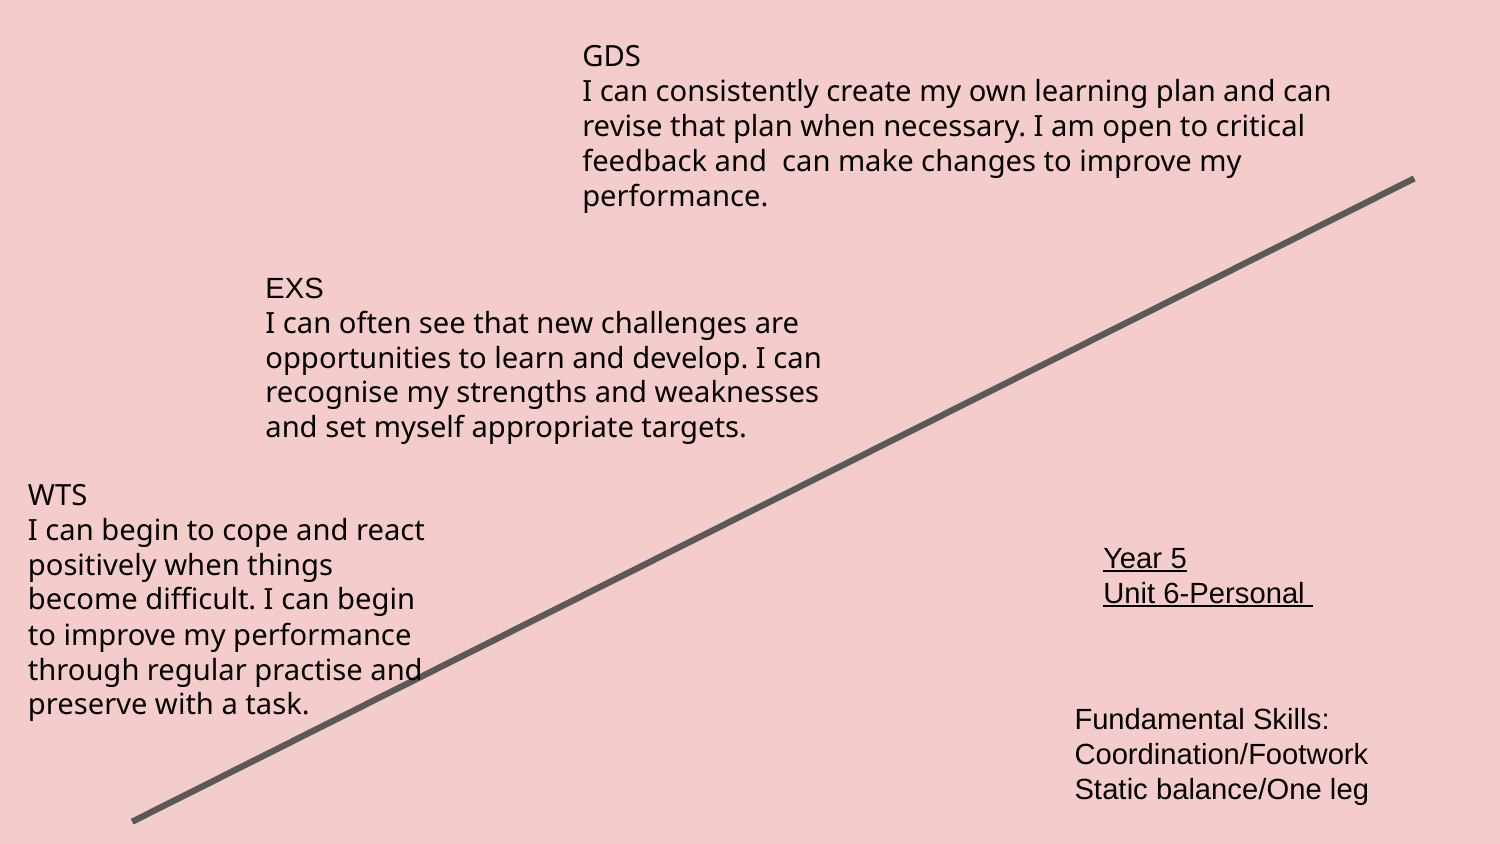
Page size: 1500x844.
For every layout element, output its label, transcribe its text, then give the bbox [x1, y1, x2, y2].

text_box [131, 178, 1415, 822]
text_box WTS I can begin to cope and react positively when things become difficult. I can begin to improve my performance through regular practise and preserve with a task. [12, 460, 126, 736]
text_box GDS I can consistently create my own learning plan and can revise that plan when necessary. I am open to critical feedback and can make changes to improve my performance. [567, 22, 1364, 176]
